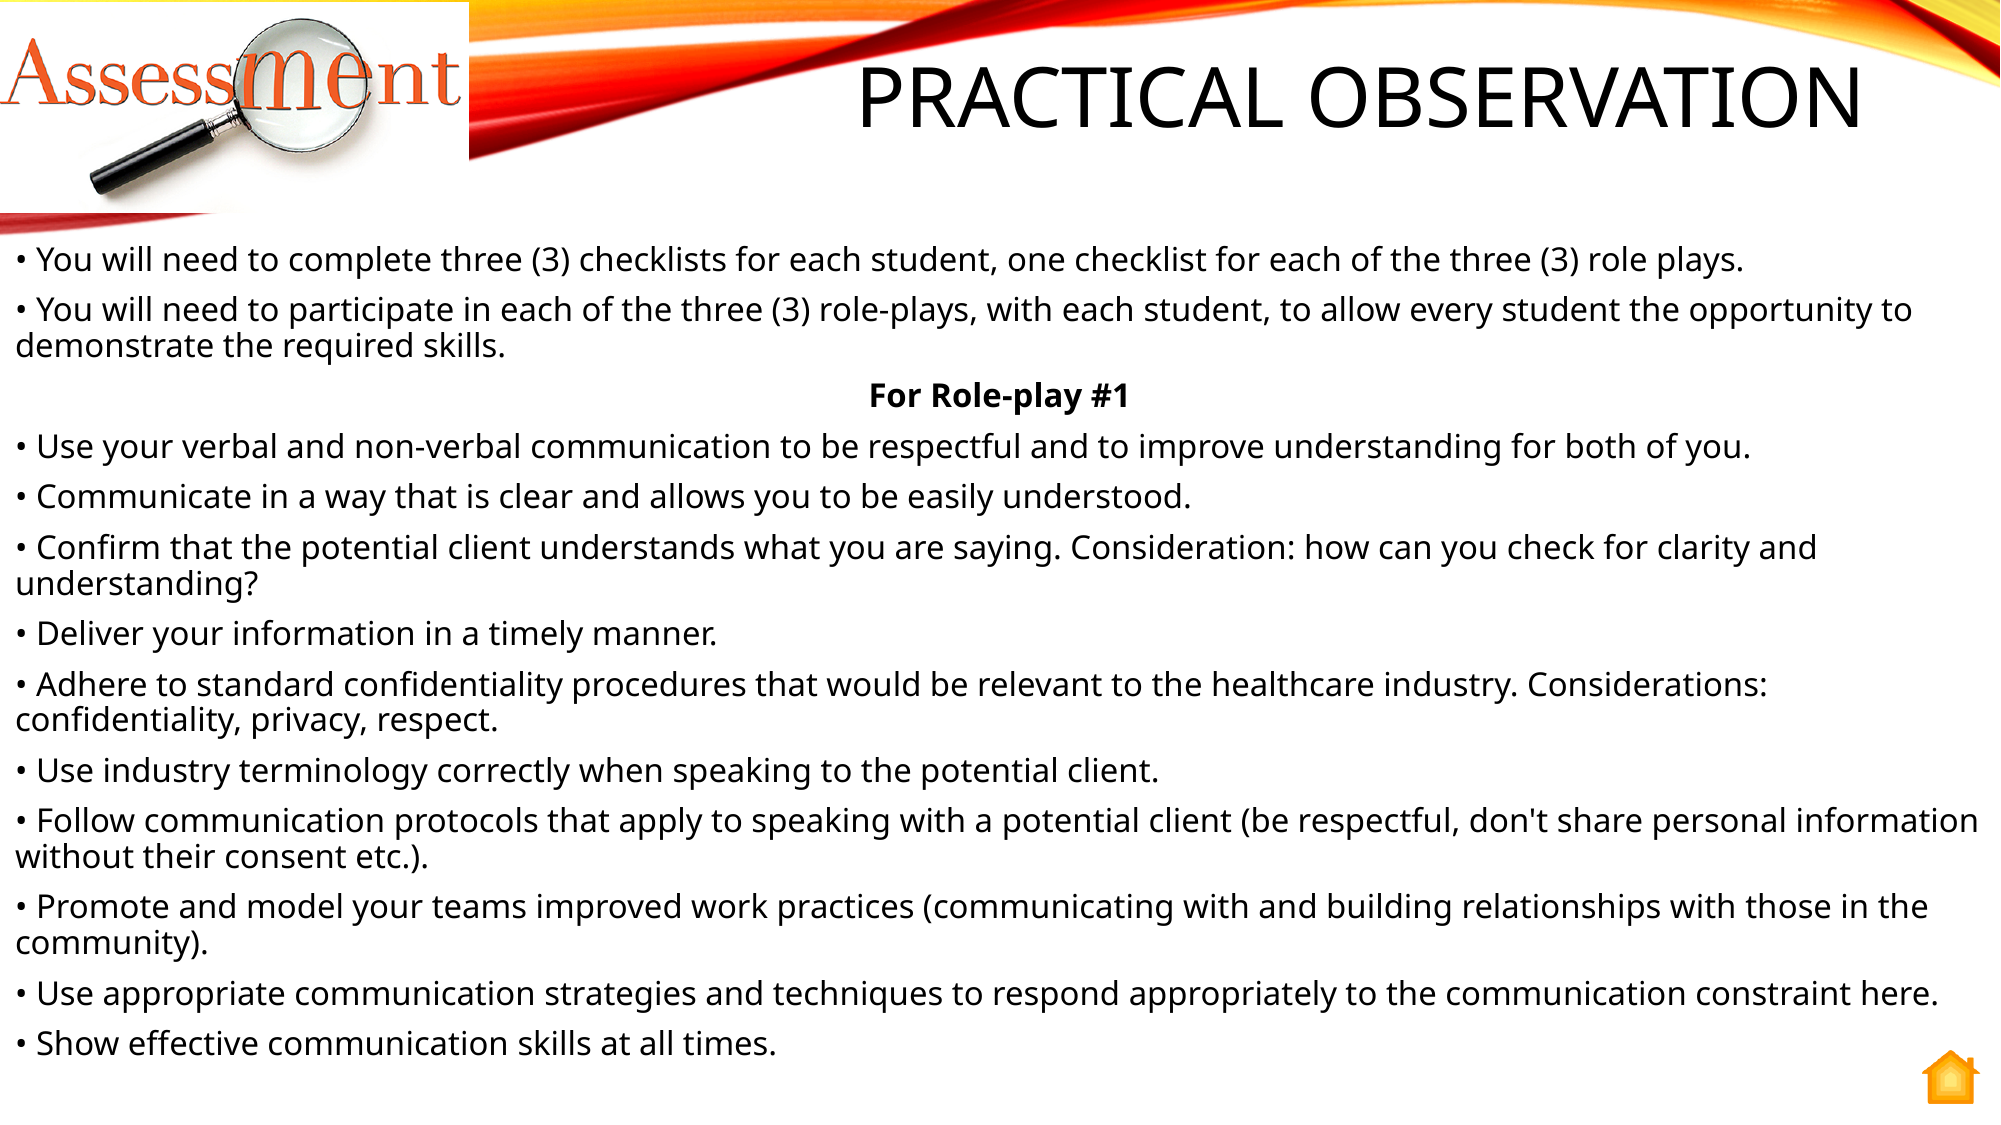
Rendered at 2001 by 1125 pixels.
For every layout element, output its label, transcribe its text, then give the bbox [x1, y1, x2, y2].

title Practical Observation [469, 33, 1882, 168]
picture [1904, 1032, 1996, 1123]
picture [0, 0, 2000, 235]
list • You will need to complete three (3) checklists for each student, one checklist for each of the three (3) role plays. • You will need to participate in each of the three (3) role-plays, with each student, to allow every student the opportunity to demonstrate the required skills. For Role-play #1 • Use your verbal and non-verbal communication to be respectful and to improve understanding for both of you. • Communicate in a way that is clear and allows you to be easily understood. • Confirm that the potential client understands what you are saying. Consideration: how can you check for clarity and understanding? • Deliver your information in a timely manner. • Adhere to standard confidentiality procedures that would be relevant to the healthcare industry. Considerations: confidentiality, privacy, respect. • Use industry terminology correctly when speaking to the potential client. • Follow communication protocols that apply to speaking with a potential client (be respectful, don't share personal information without their consent etc.). • Promote and model your teams improved work practices (communicating with and building relationships with those in the community). • Use appropriate communication strategies and techniques to respond appropriately to the communication constraint here. • Show effective communication skills at all times. [0, 235, 2000, 1091]
